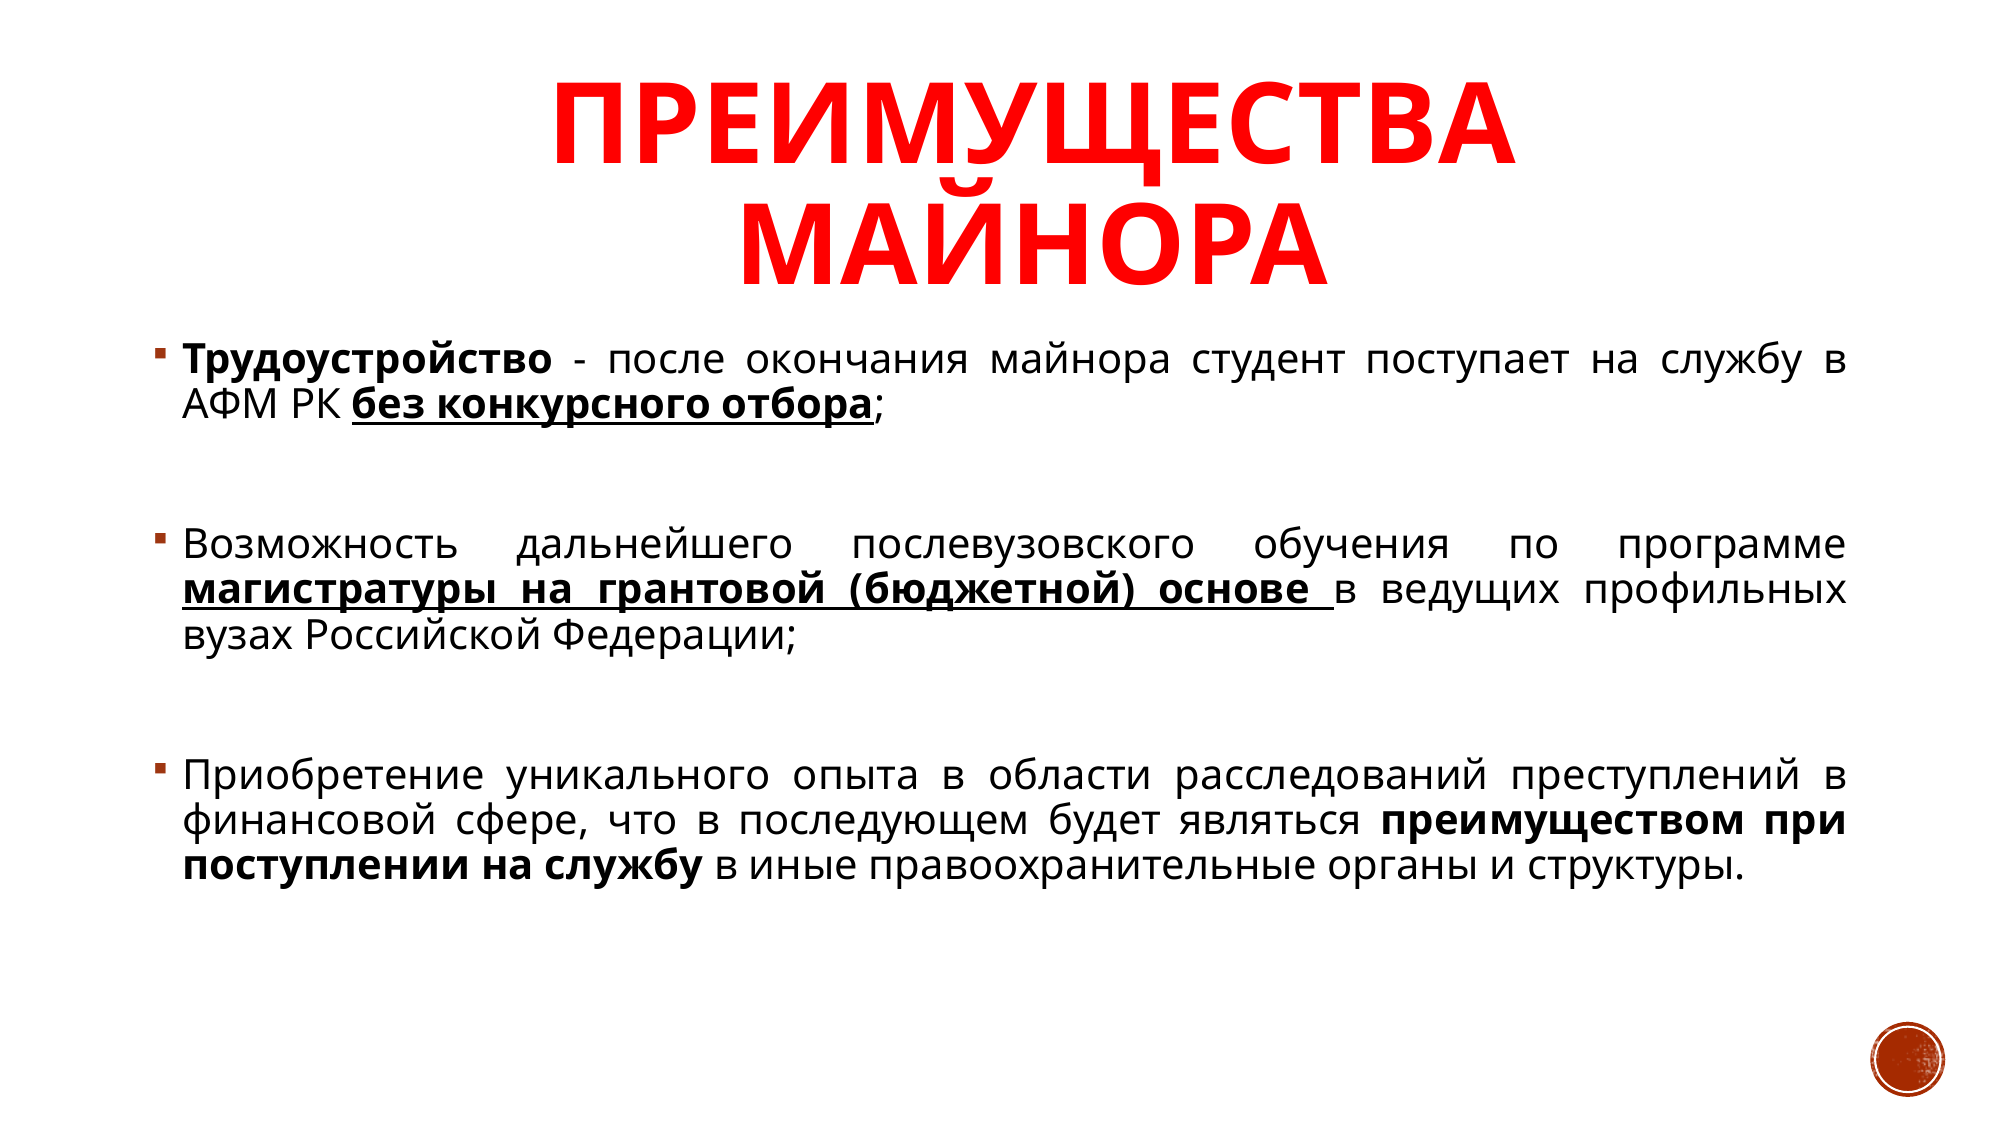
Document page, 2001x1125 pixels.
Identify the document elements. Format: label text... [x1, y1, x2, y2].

list Трудоустройство - после окончания майнора студент поступает на службу в АФМ РК без конкурсного отбора; Возможность дальнейшего послевузовского обучения по программе магистратуры на грантовой (бюджетной) основе в ведущих профильных вузах Российской Федерации; Приобретение уникального опыта в области расследований преступлений в финансовой сфере, что в последующем будет являться преимуществом при поступлении на службу в иные правоохранительные органы и структуры. [137, 330, 1863, 1014]
title Преимущества майнора [237, 108, 1826, 267]
